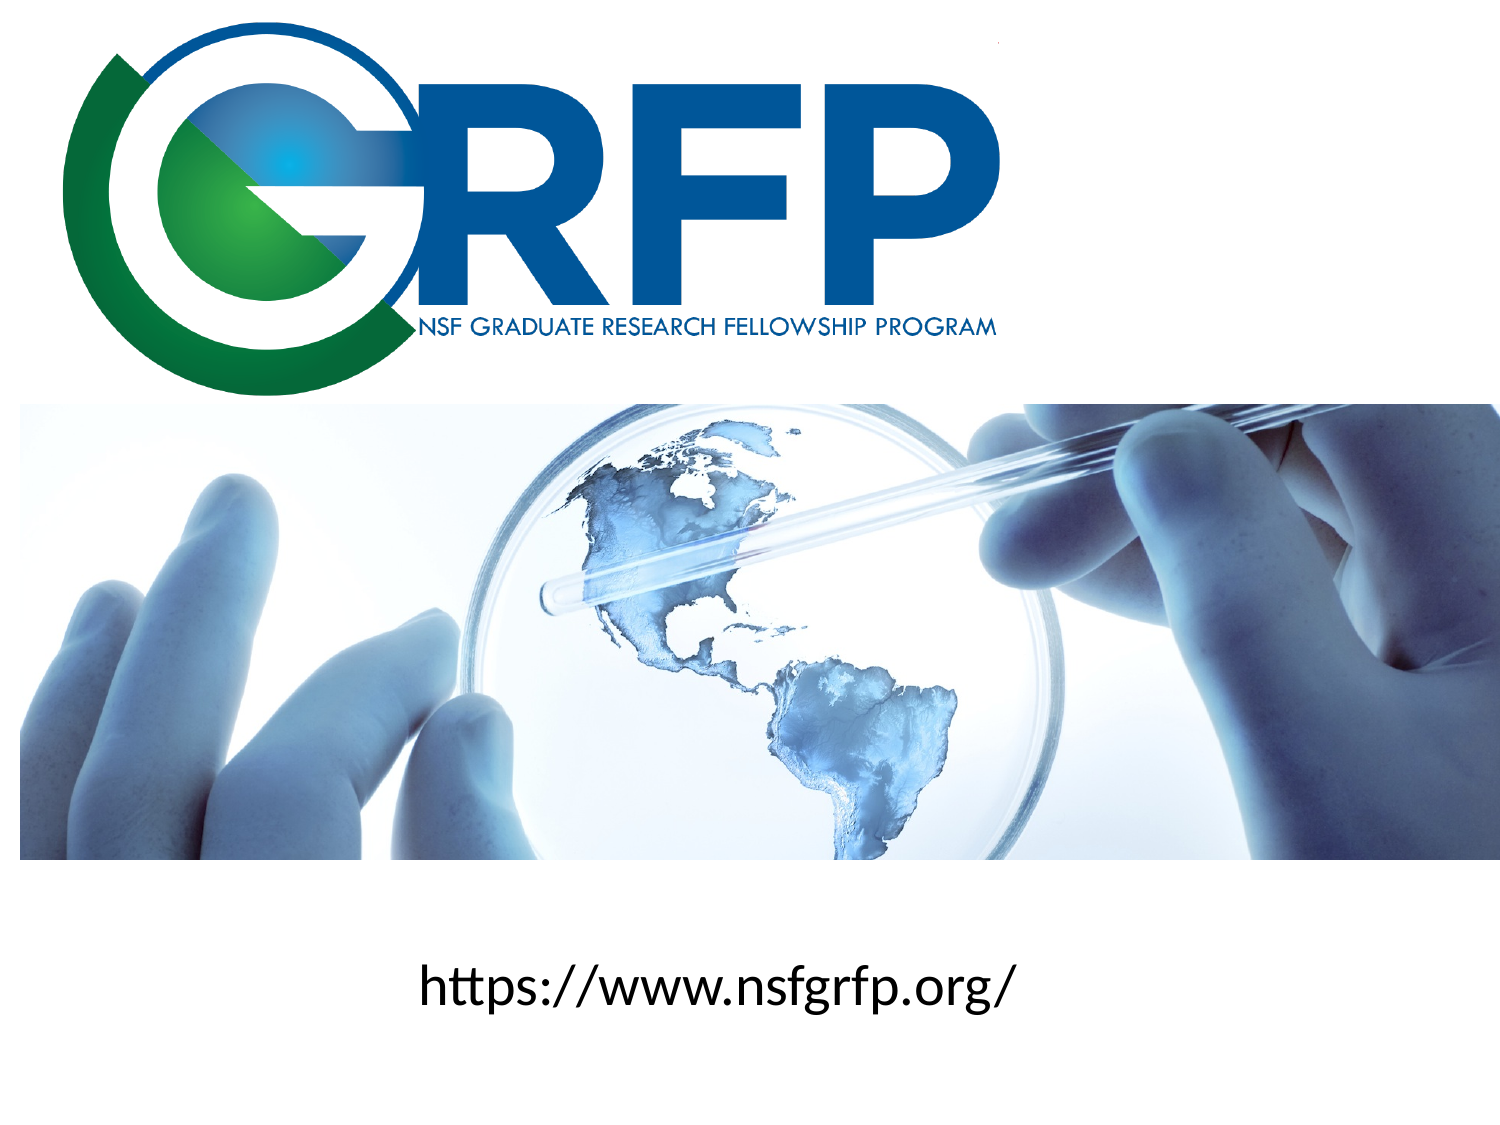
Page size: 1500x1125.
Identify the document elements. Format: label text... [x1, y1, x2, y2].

text_box https://www.nsfgrfp.org/ [403, 939, 1143, 1025]
picture [19, 4, 1500, 860]
